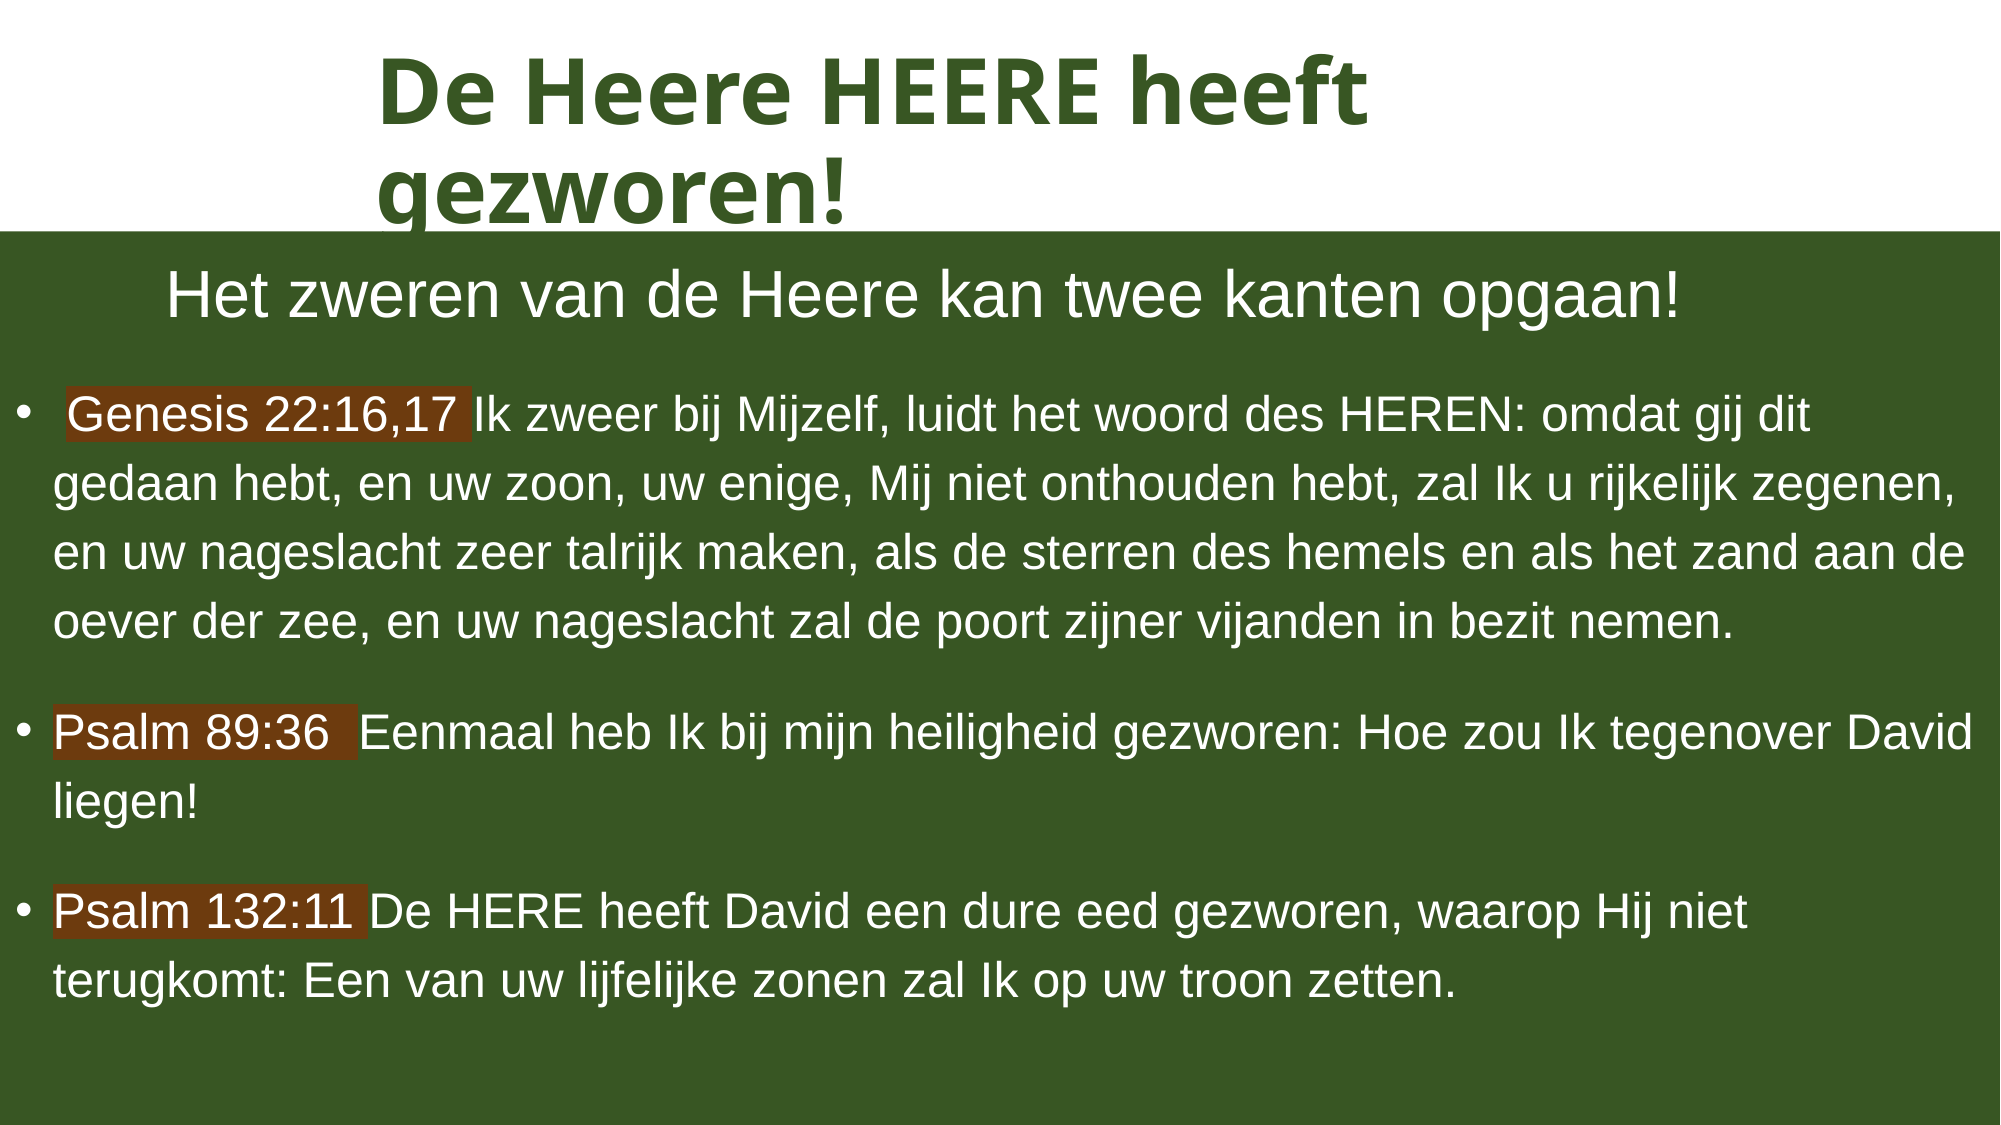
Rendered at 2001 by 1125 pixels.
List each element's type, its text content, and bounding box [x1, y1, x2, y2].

title De Heere HEERE heeft gezworen! [360, 73, 1640, 216]
list Het zweren van de Heere kan twee kanten opgaan! Genesis 22:16,17 Ik zweer bij Mijzelf, luidt het woord des HEREN: omdat gij dit gedaan hebt, en uw zoon, uw enige, Mij niet onthouden hebt, zal Ik u rijkelijk zegenen, en uw nageslacht zeer talrijk maken, als de sterren des hemels en als het zand aan de oever der zee, en uw nageslacht zal de poort zijner vijanden in bezit nemen. Psalm 89:36 Eenmaal heb Ik bij mijn heiligheid gezworen: Hoe zou Ik tegenover David liegen! Psalm 132:11 De HERE heeft David een dure eed gezworen, waarop Hij niet terugkomt: Een van uw lijfelijke zonen zal Ik op uw troon zetten. [0, 231, 2000, 1125]
